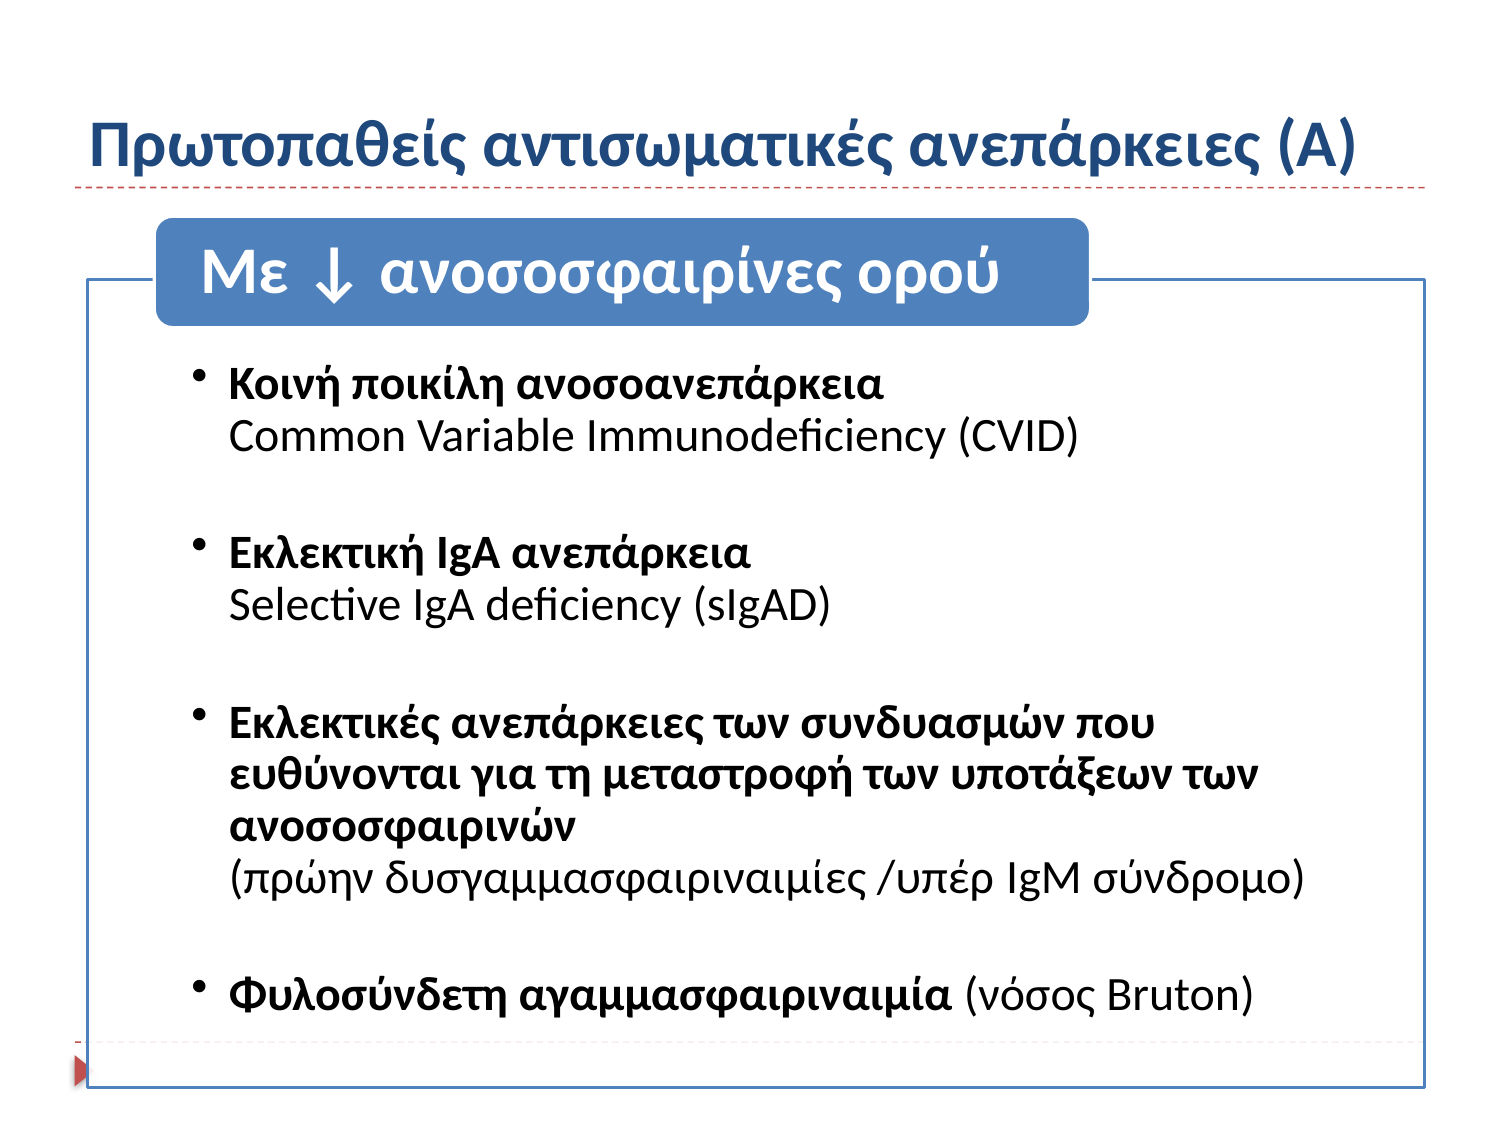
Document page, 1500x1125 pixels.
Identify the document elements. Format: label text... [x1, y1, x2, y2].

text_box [87, 208, 1426, 1088]
title Πρωτοπαθείς αντισωματικές ανεπάρκειες (Α) [75, 24, 1425, 188]
